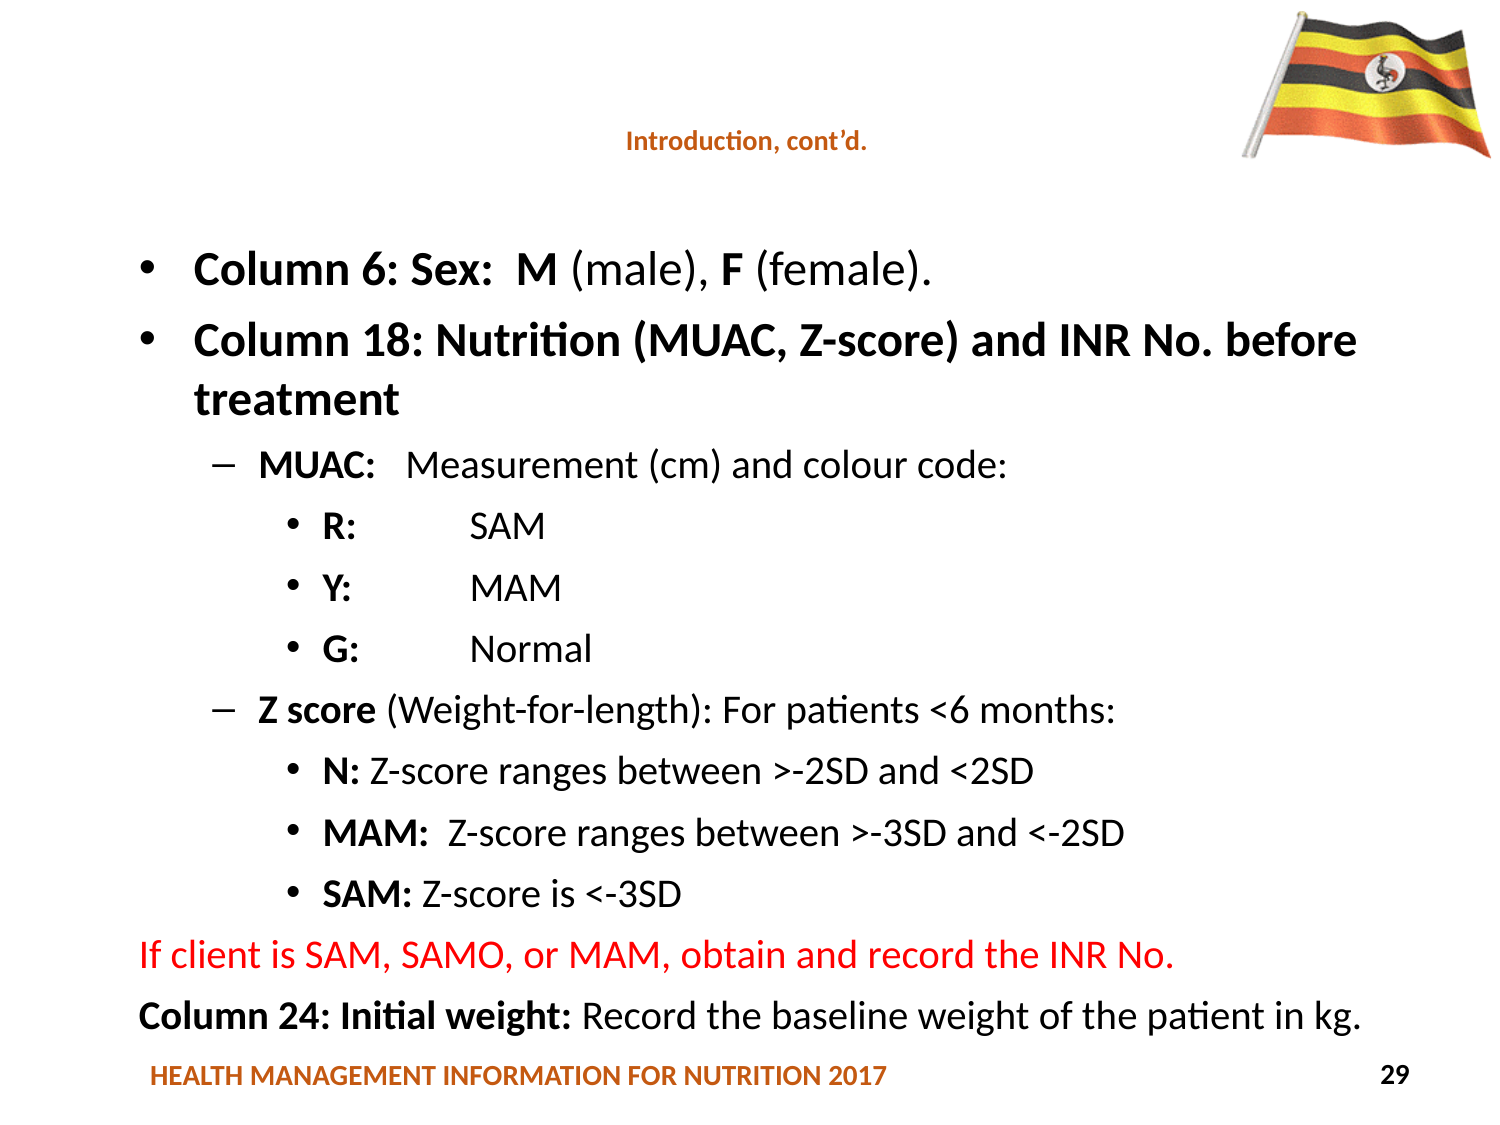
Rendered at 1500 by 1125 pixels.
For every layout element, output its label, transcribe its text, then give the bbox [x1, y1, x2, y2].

title Introduction, cont’d. [75, 45, 1425, 233]
list Column 6: Sex: M (male), F (female). Column 18: Nutrition (MUAC, Z-score) and INR No. before treatment MUAC: Measurement (cm) and colour code: R: SAM Y: MAM G: Normal Z score (Weight-for-length): For patients <6 months: N: Z-score ranges between ˃-2SD and <2SD MAM: Z-score ranges between ˃-3SD and <-2SD SAM: Z-score is <-3SD If client is SAM, SAMO, or MAM, obtain and record the INR No. Column 24: Initial weight: Record the baseline weight of the patient in kg. [123, 229, 1425, 1047]
picture [1239, 7, 1500, 161]
text_box 29 [1281, 1043, 1425, 1103]
